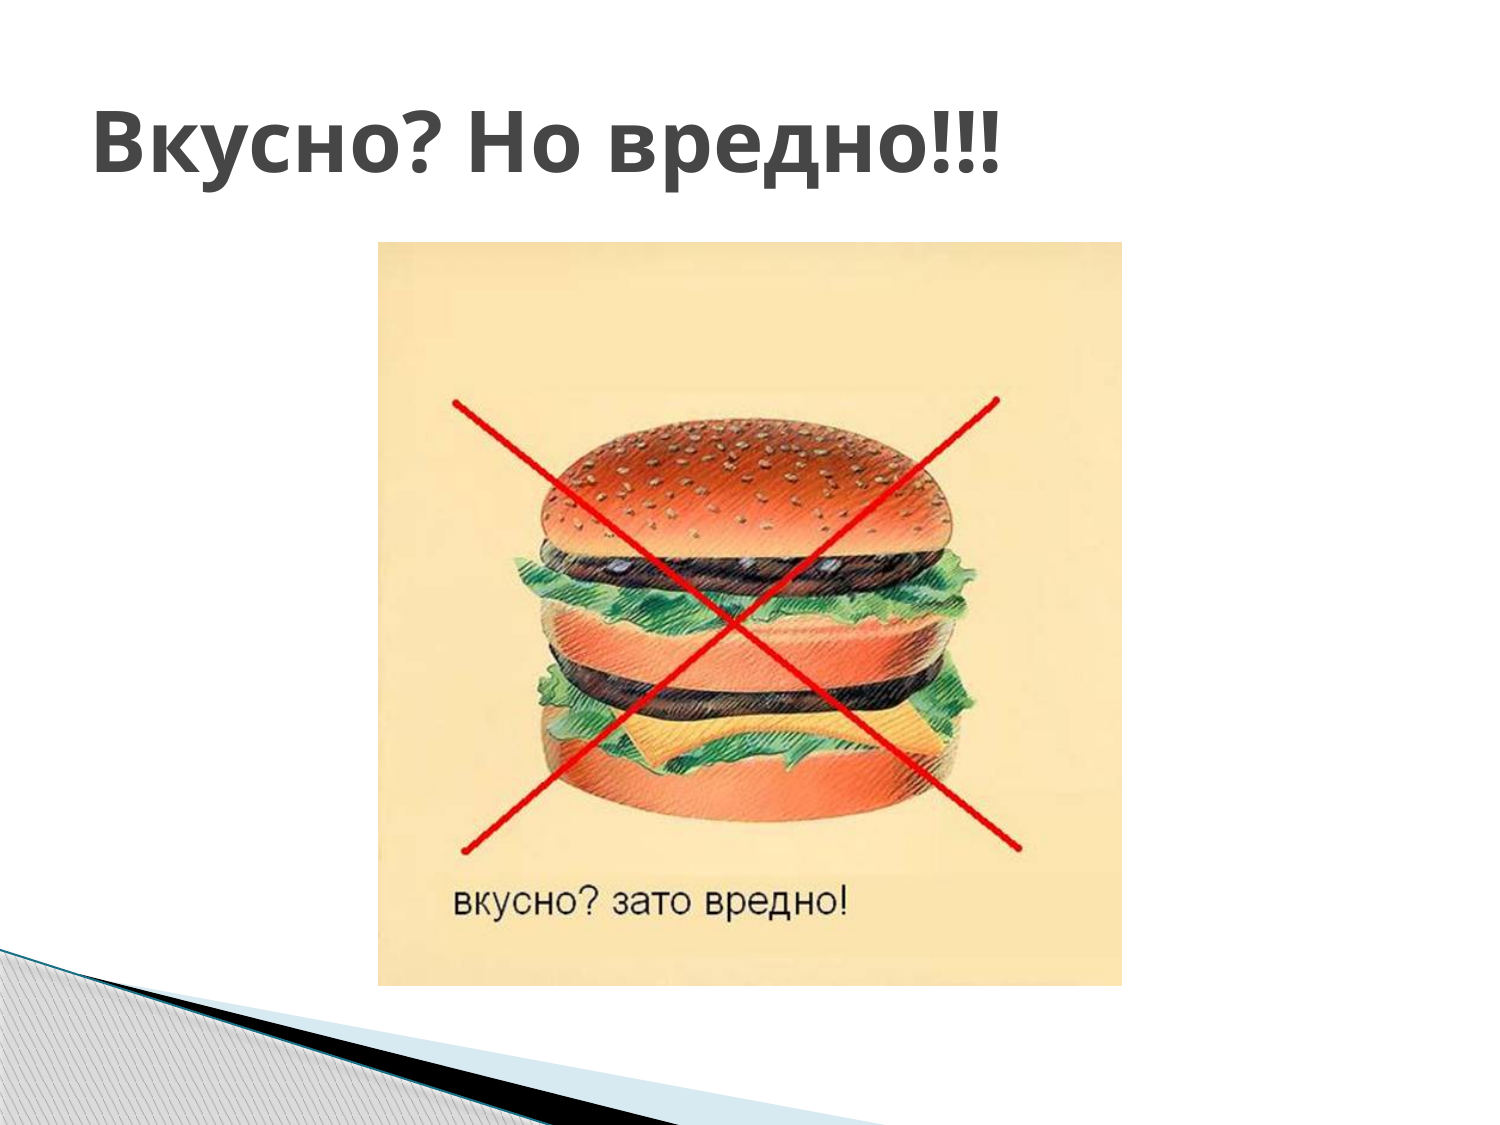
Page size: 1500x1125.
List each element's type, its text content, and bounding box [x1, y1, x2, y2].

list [378, 242, 1122, 986]
title Вкусно? Но вредно!!! [75, 45, 1425, 233]
